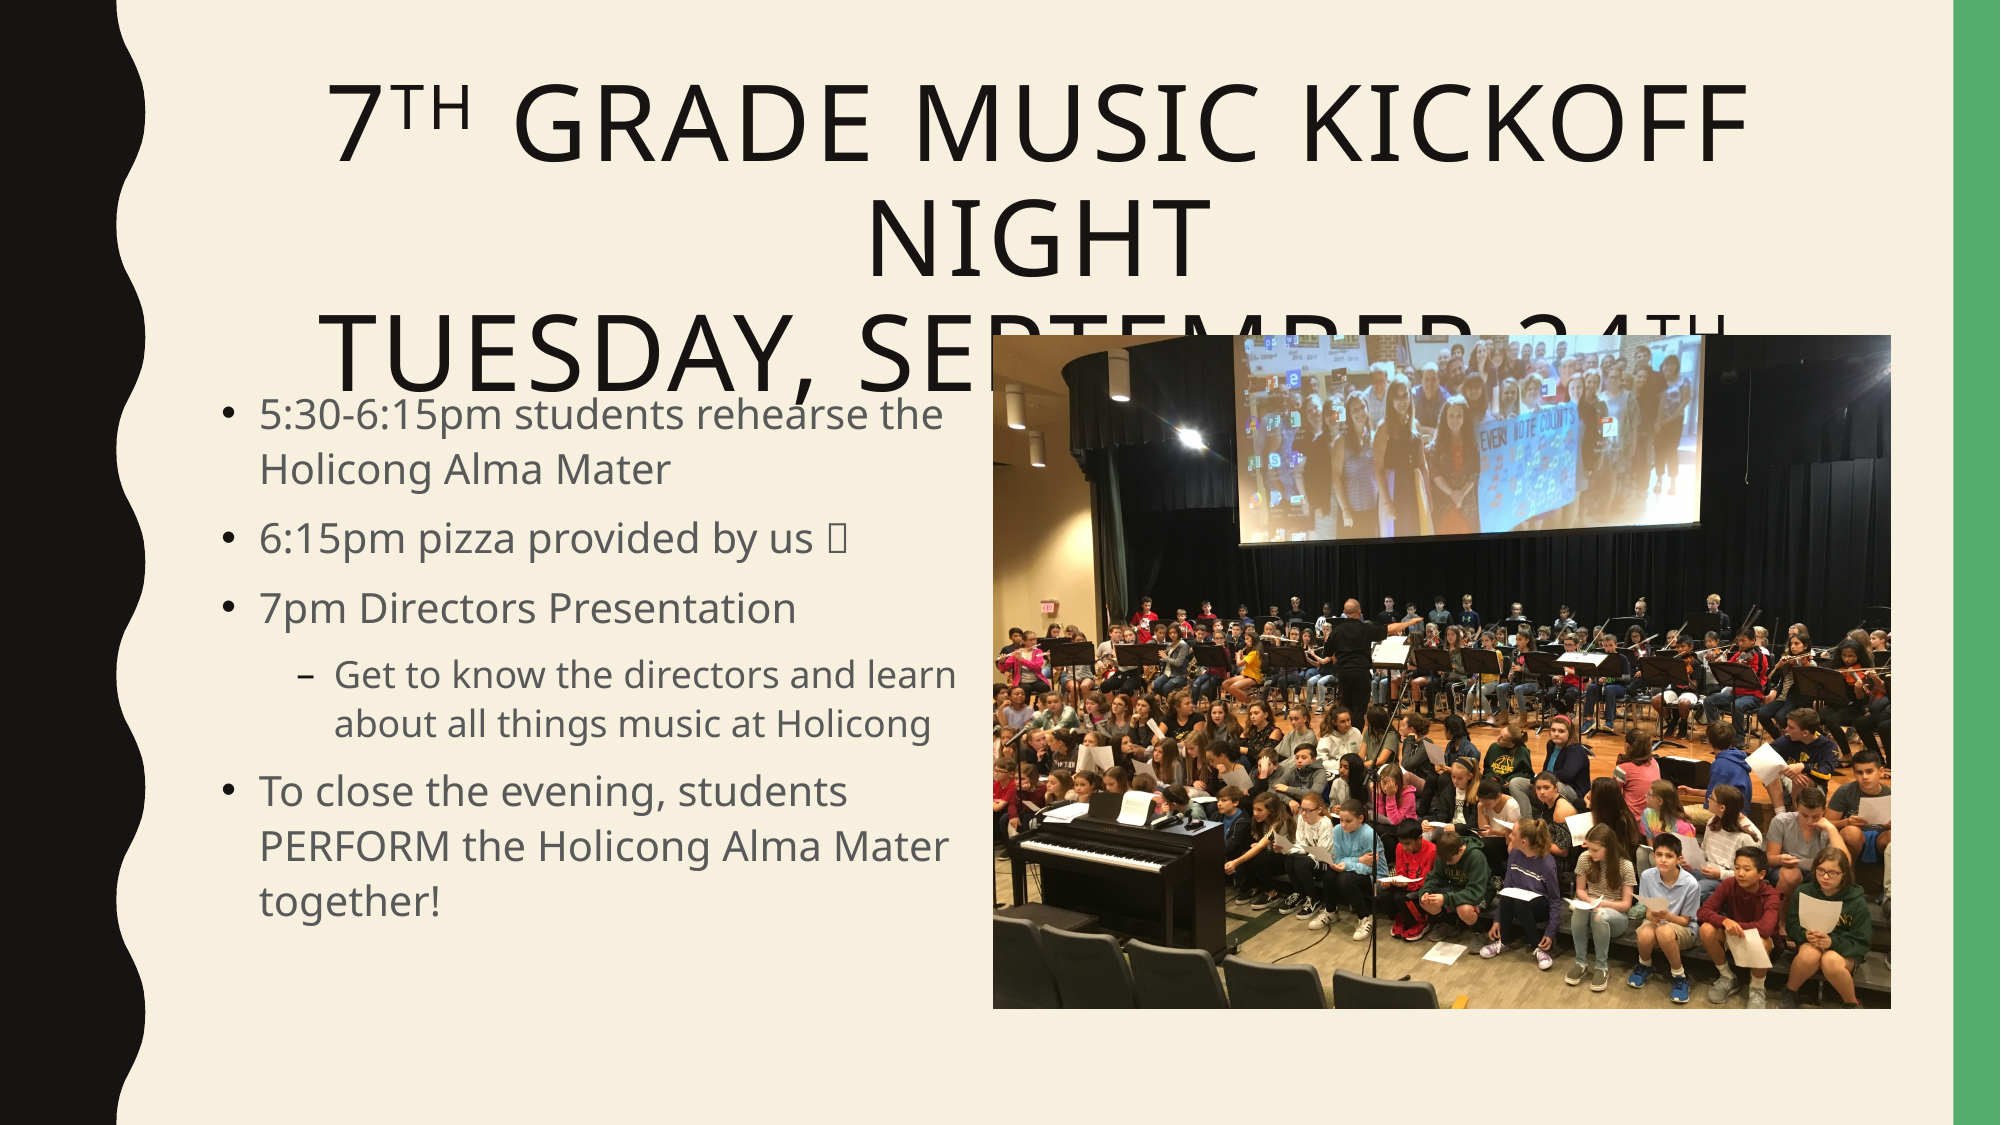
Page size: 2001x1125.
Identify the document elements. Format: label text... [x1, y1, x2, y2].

list 5:30-6:15pm students rehearse the Holicong Alma Mater 6:15pm pizza provided by us  7pm Directors Presentation Get to know the directors and learn about all things music at Holicong To close the evening, students PERFORM the Holicong Alma Mater together! [206, 375, 993, 969]
title 7th GRADE MUSIC KICKOFF NIGHT TUESDAY, SEPTEMBER 24th [205, 62, 1875, 308]
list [993, 335, 1891, 1009]
